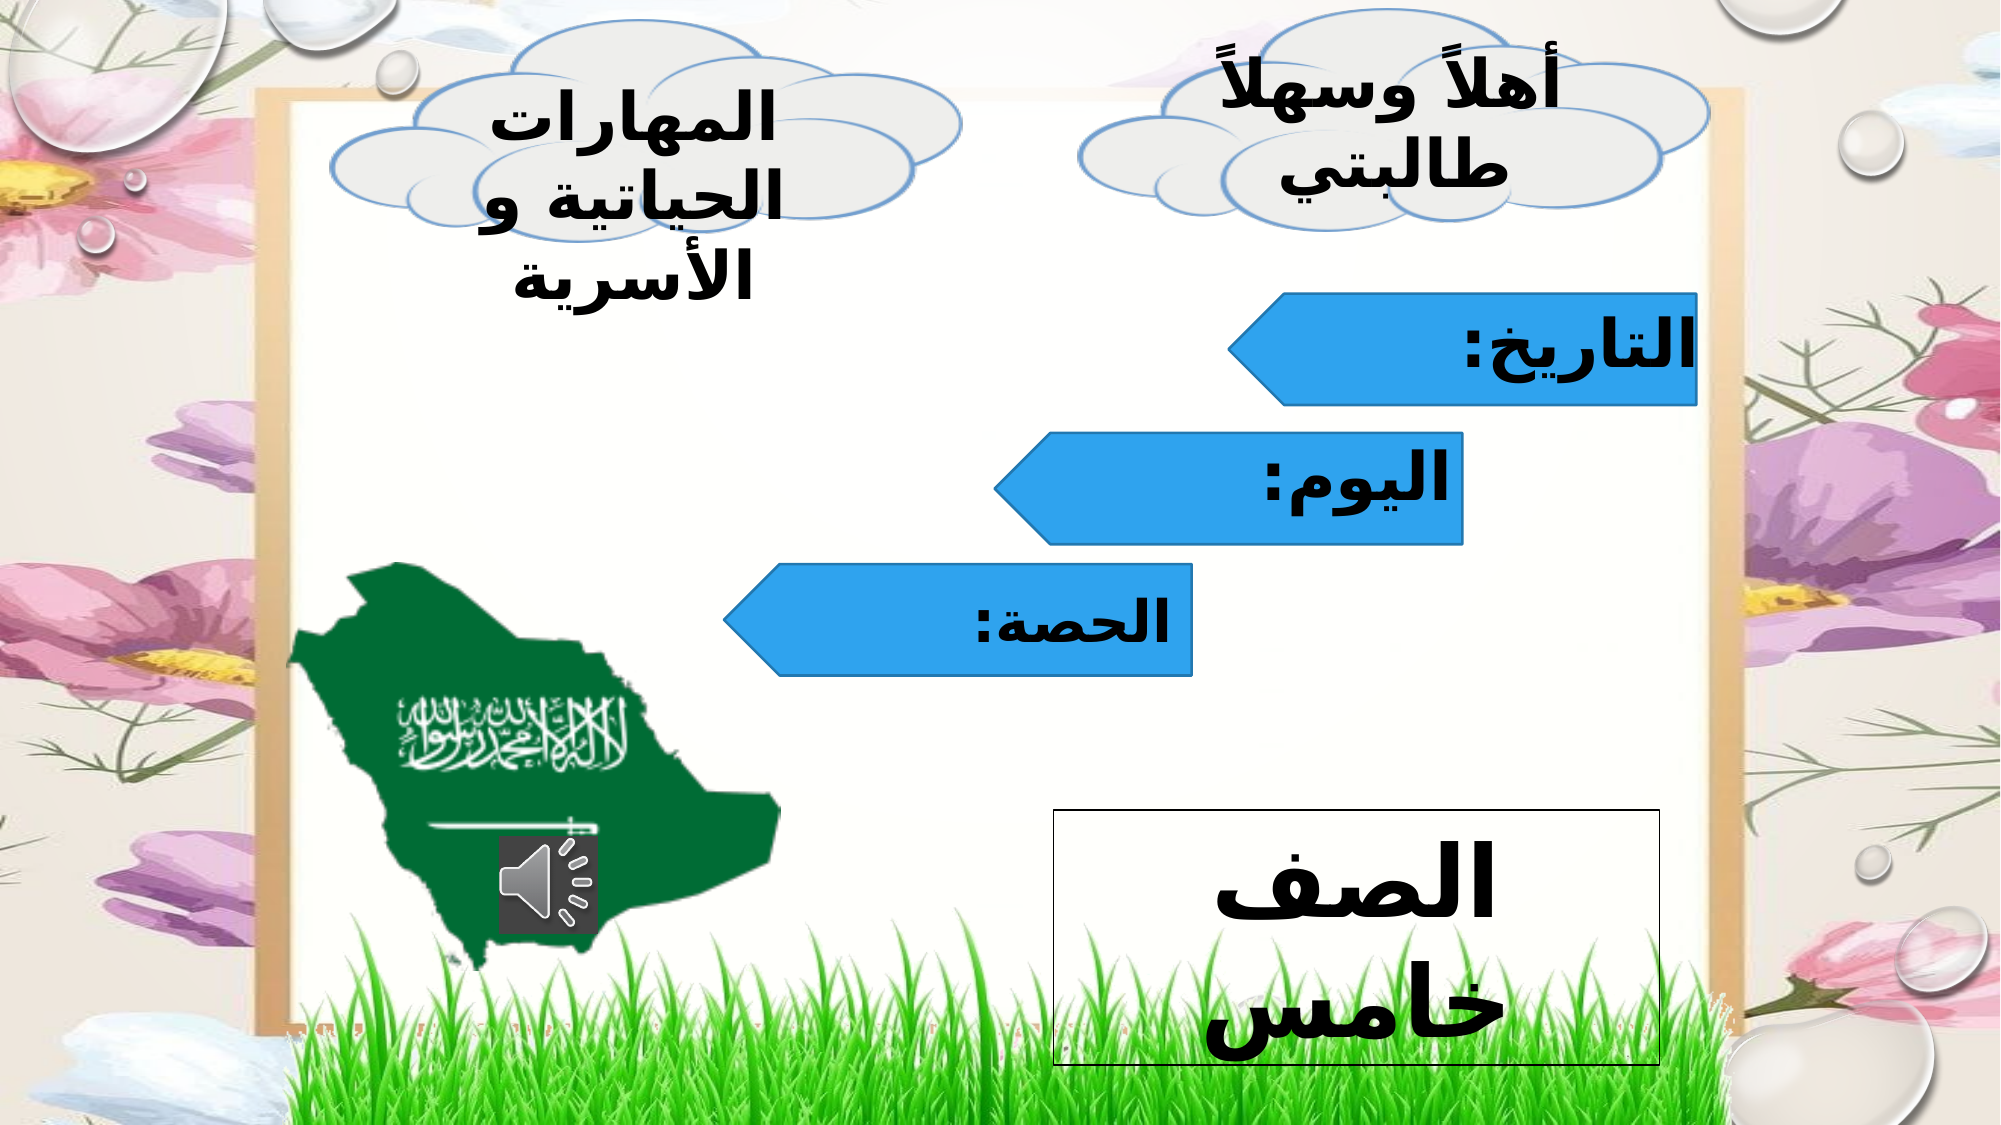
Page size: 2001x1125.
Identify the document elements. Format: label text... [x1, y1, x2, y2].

text_box التاريخ: [1394, 293, 1766, 389]
picture [0, 0, 2001, 1125]
text_box اليوم: [1171, 426, 1542, 522]
text_box الصف خامس [1053, 810, 1660, 882]
text_box [1227, 292, 1698, 407]
text_box [782, 562, 1193, 677]
text_box [993, 431, 1464, 546]
text_box المهارات الحياتية و الأسرية [402, 251, 866, 321]
text_box الحصة: [887, 576, 1258, 662]
